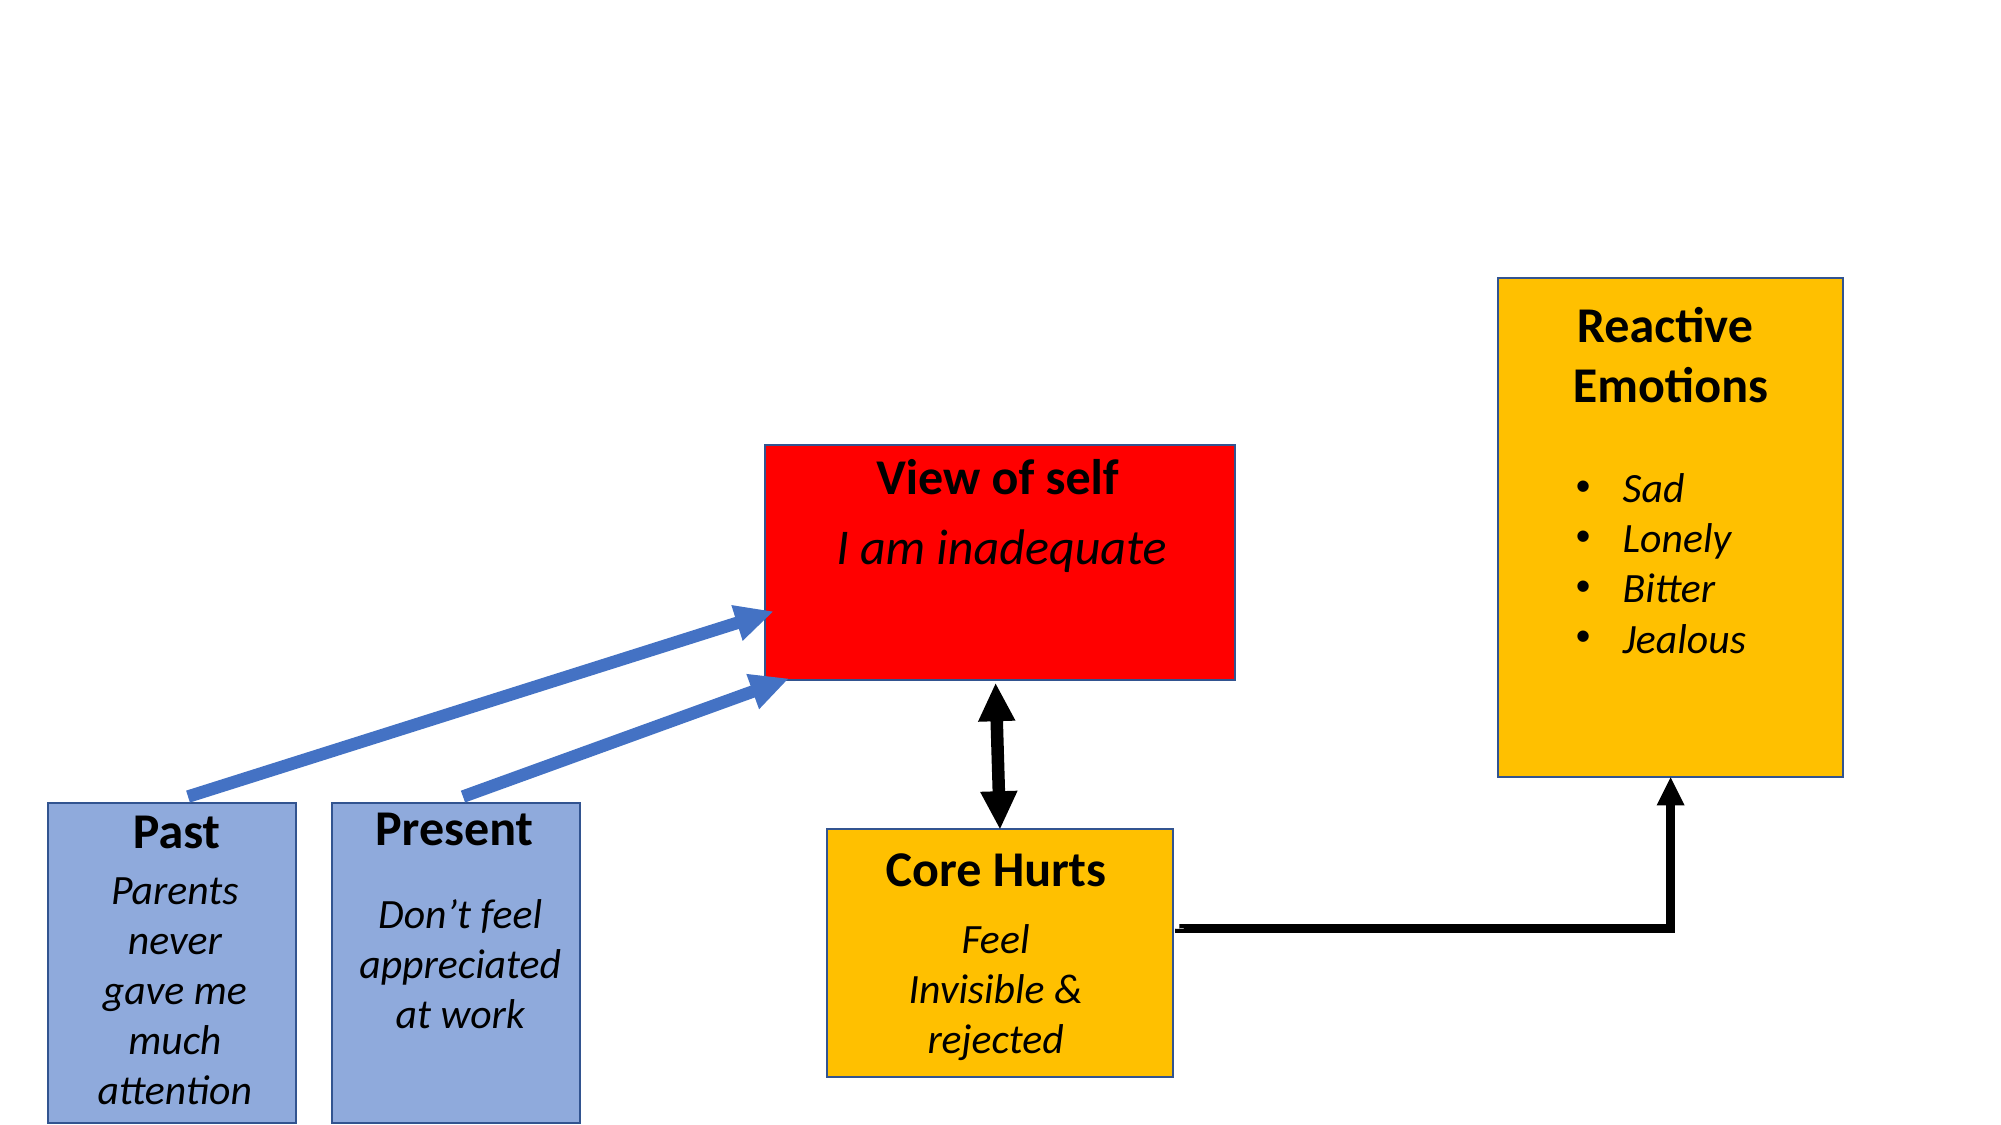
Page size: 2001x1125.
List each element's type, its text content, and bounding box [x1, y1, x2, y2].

text_box Parents never gave me much attention [71, 855, 279, 1121]
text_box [187, 611, 773, 797]
text_box [331, 802, 581, 1124]
text_box I am inadequate [821, 506, 1182, 642]
text_box View of self [861, 437, 1134, 506]
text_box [995, 683, 1000, 829]
text_box [764, 444, 1236, 681]
text_box Reactive Emotions [1558, 285, 1784, 421]
text_box [47, 802, 297, 1124]
text_box Past [118, 790, 236, 855]
text_box Sad Lonely Bitter Jealous [1561, 453, 1762, 669]
text_box [826, 828, 1174, 1078]
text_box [463, 678, 789, 797]
text_box Present [360, 797, 548, 863]
text_box Don’t feel appreciated at work [340, 879, 581, 1045]
text_box Core Hurts [870, 828, 1122, 904]
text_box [1179, 777, 1671, 929]
text_box [1497, 277, 1844, 778]
text_box Feel Invisible & rejected [891, 904, 1100, 1070]
